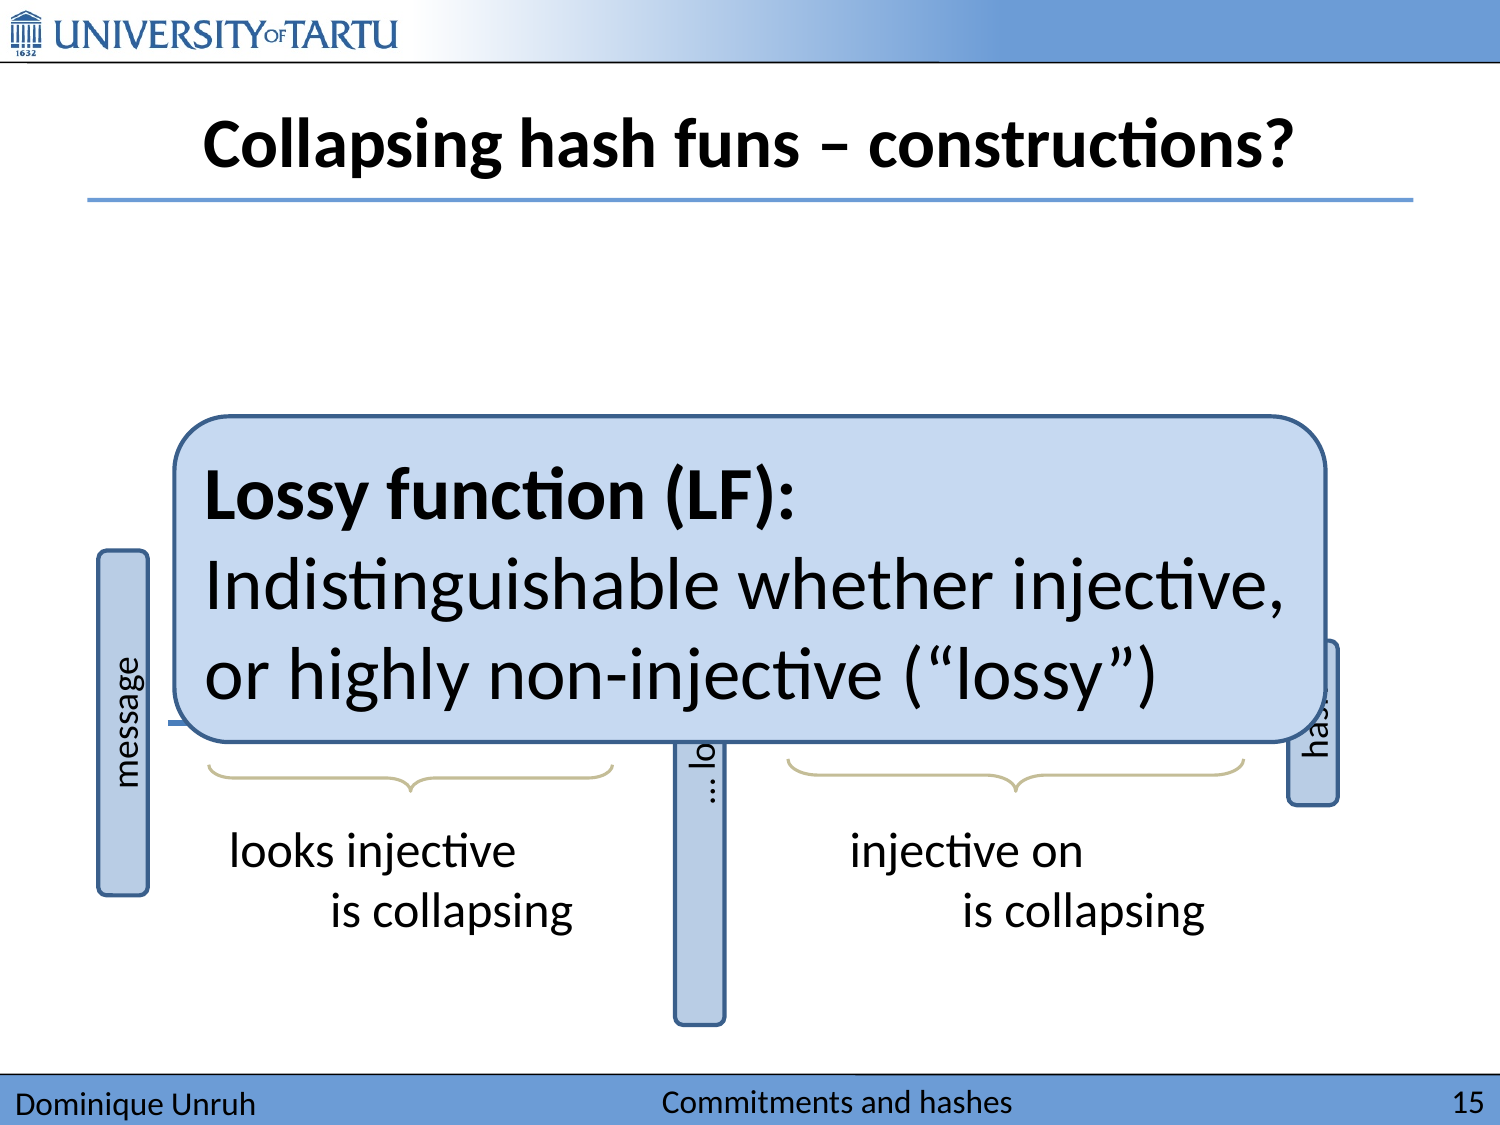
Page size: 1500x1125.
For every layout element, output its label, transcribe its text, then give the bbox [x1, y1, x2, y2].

text_box Lossy function (LF): Indistinguishable whether injective, or highly non-injective (“lossy”) [177, 414, 1323, 448]
slide_number 15 [1400, 1074, 1500, 1125]
footer Commitments and hashes [362, 1074, 1313, 1125]
title Collapsing hash funs – constructions? [87, 75, 1413, 203]
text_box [98, 449, 1338, 1026]
picture [0, 0, 407, 61]
